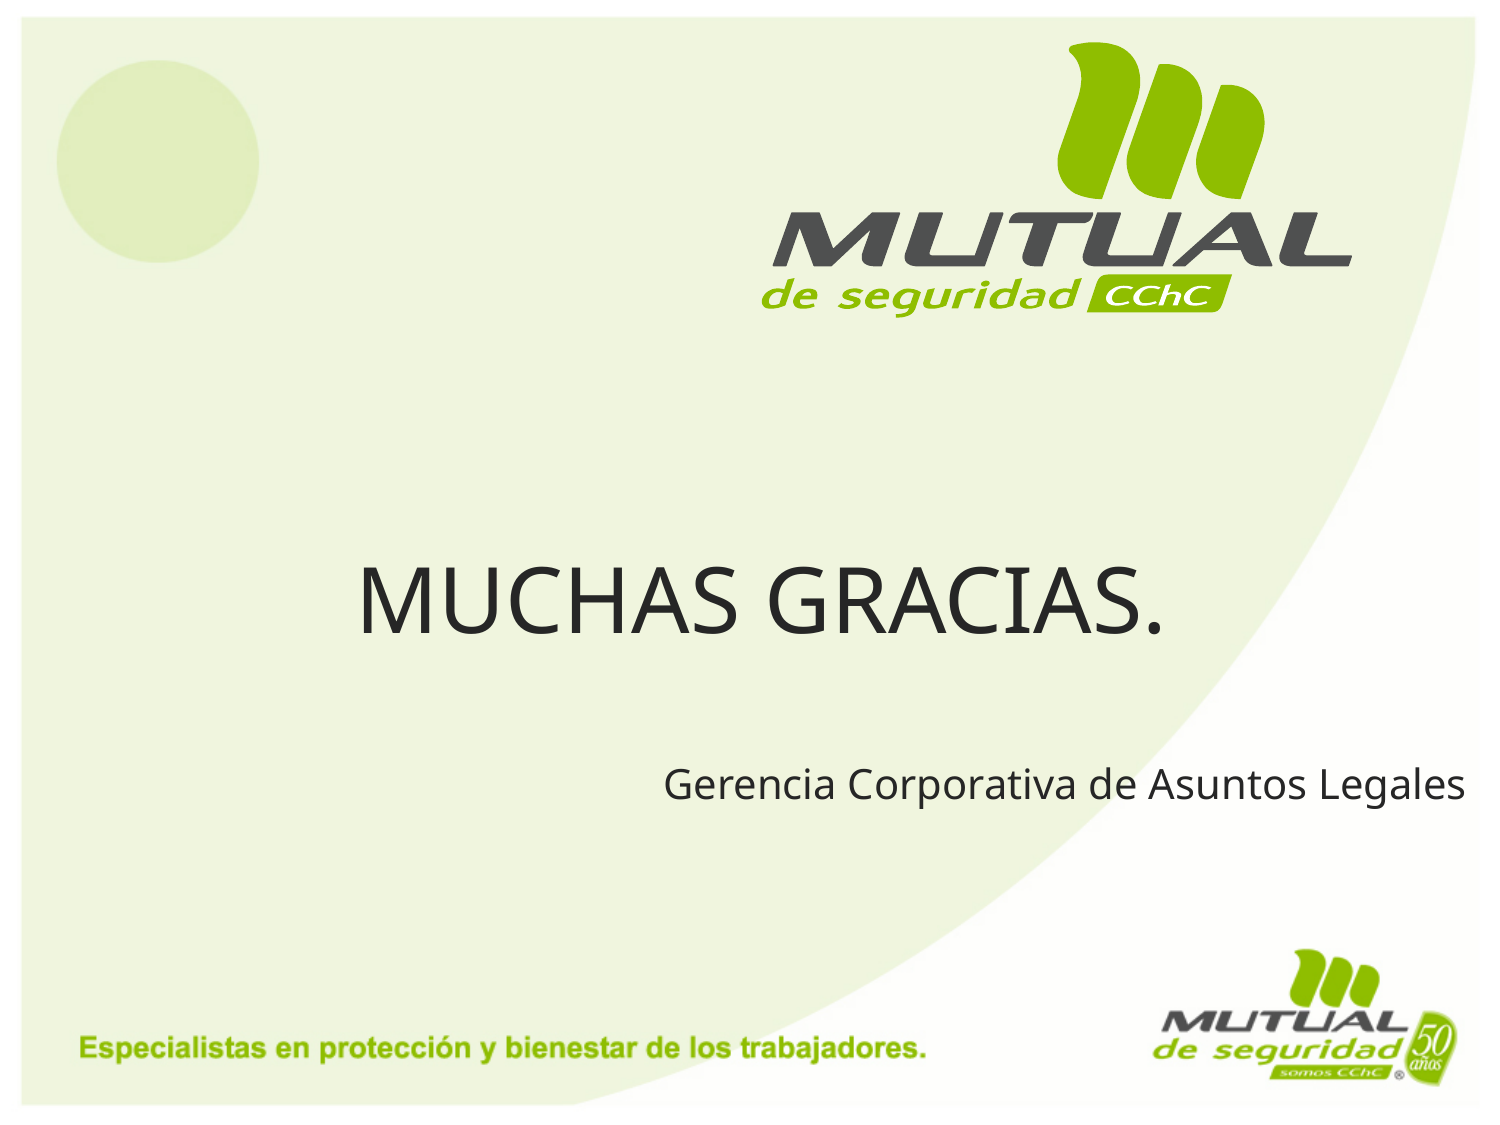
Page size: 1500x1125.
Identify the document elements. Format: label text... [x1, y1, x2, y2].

list MUCHAS GRACIAS. Gerencia Corporativa de Asuntos Legales [41, 338, 1483, 929]
picture [0, 0, 1500, 1125]
